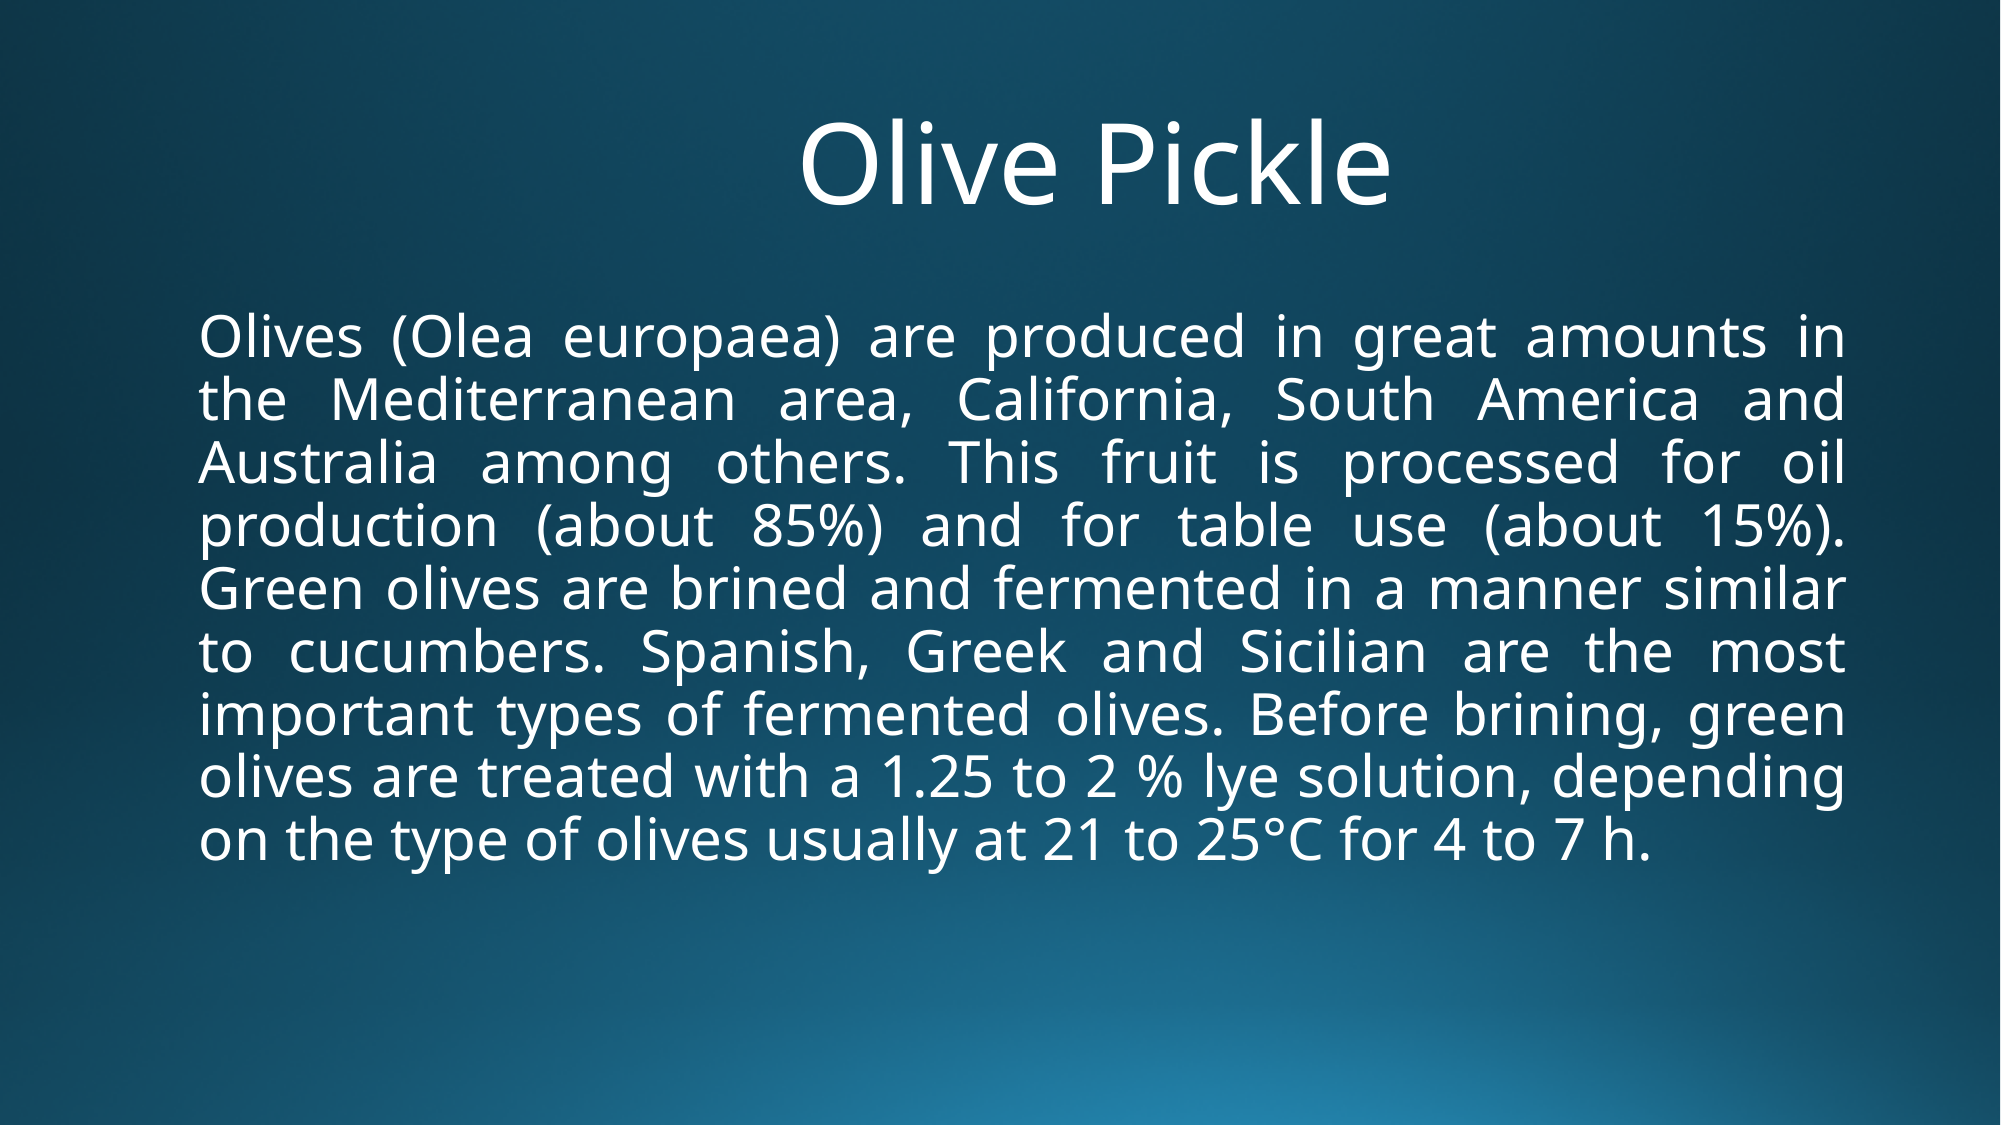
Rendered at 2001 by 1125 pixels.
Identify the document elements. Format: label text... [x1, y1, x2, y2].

title Olive Pickle [137, 59, 1863, 278]
picture [0, 0, 2001, 1125]
list Olives (Olea europaea) are produced in great amounts in the Mediterranean area, California, South America and Australia among others. This fruit is processed for oil production (about 85%) and for table use (about 15%). Green olives are brined and fermented in a manner similar to cucumbers. Spanish, Greek and Sicilian are the most important types of fermented olives. Before brining, green olives are treated with a 1.25 to 2 % lye solution, depending on the type of olives usually at 21 to 25°C for 4 to 7 h. [183, 299, 1863, 1014]
